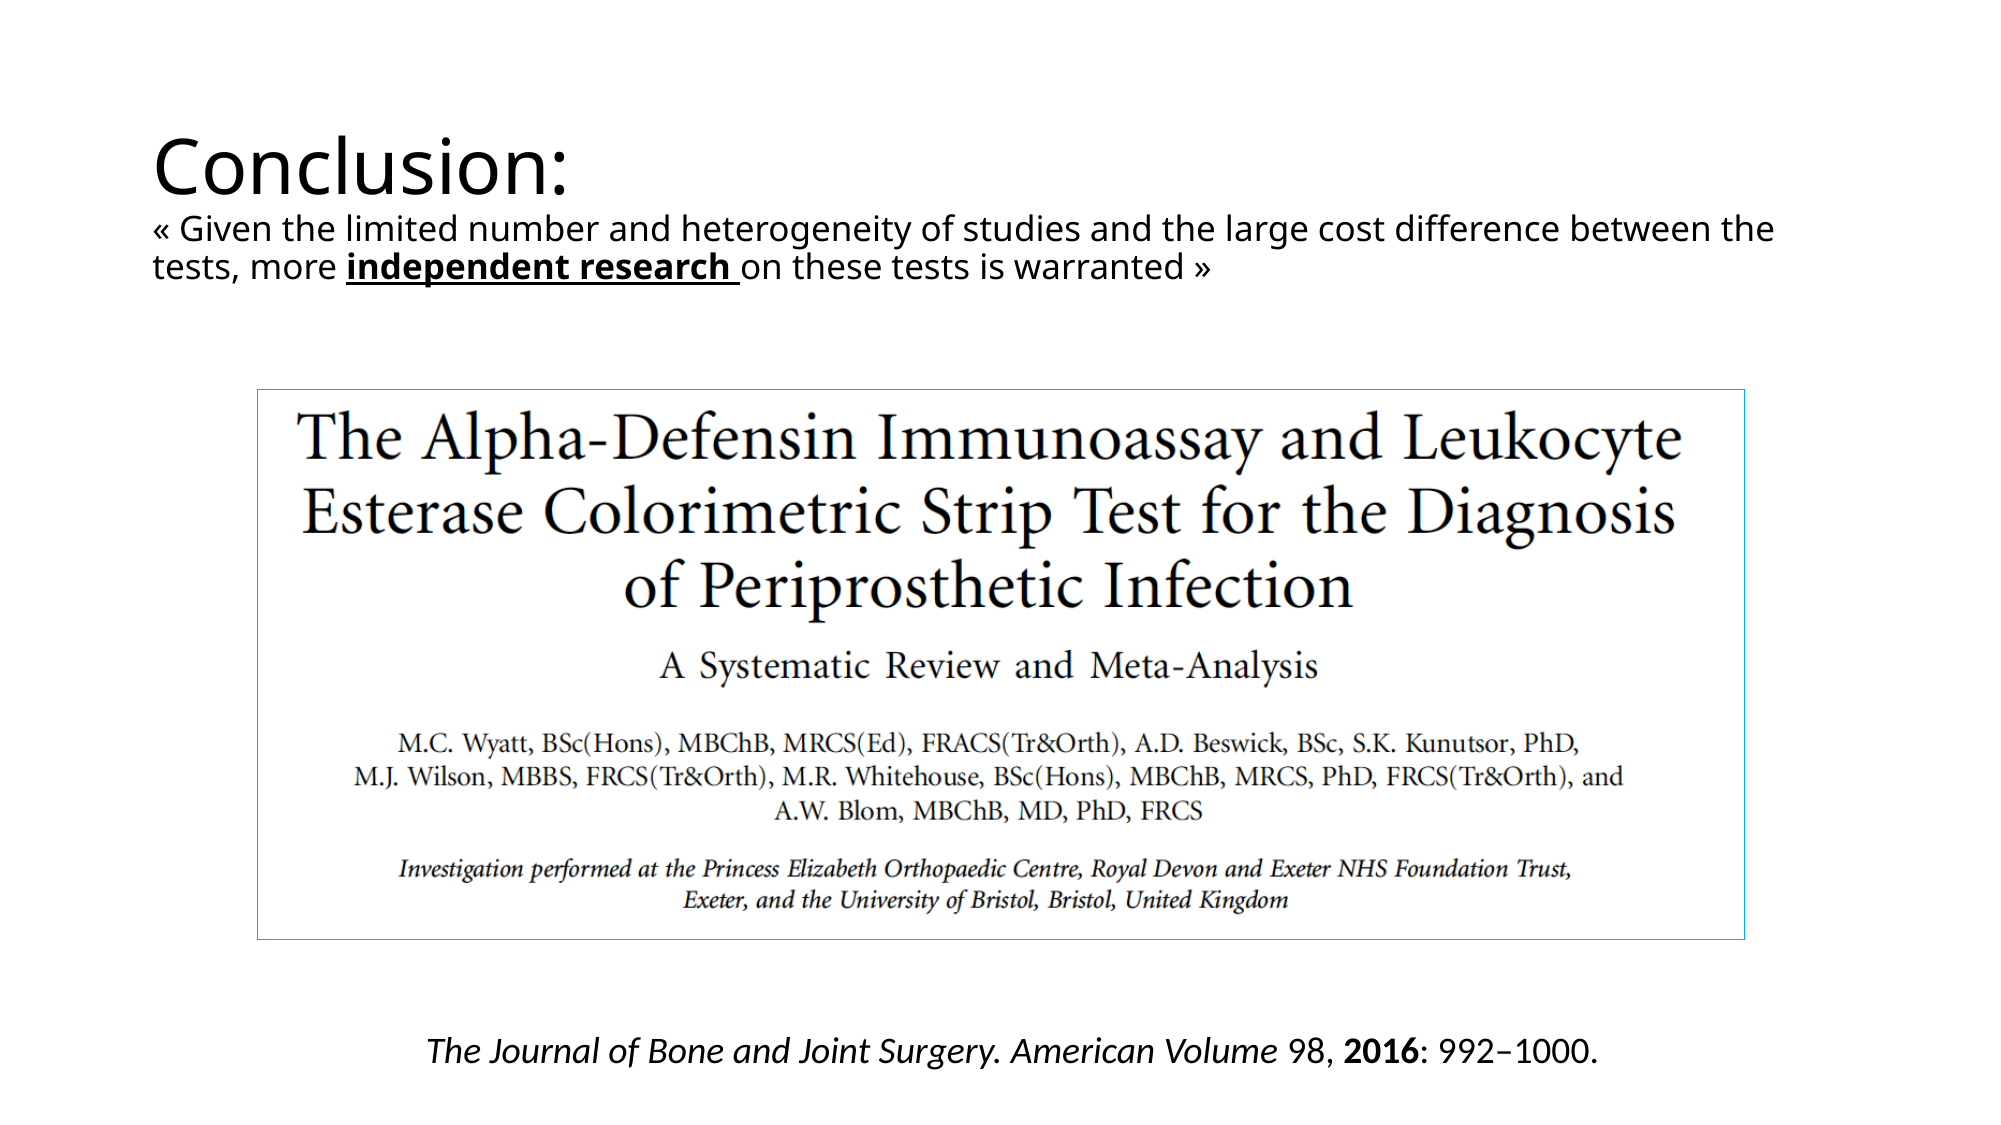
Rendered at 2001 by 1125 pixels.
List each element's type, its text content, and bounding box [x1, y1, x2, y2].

text_box The Journal of Bone and Joint Surgery. American Volume 98, 2016: 992–1000. [170, 1018, 1863, 1079]
title Conclusion: « Given the limited number and heterogeneity of studies and the large cost difference between the tests, more independent research on these tests is warranted » [137, 119, 1863, 338]
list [257, 389, 1745, 940]
